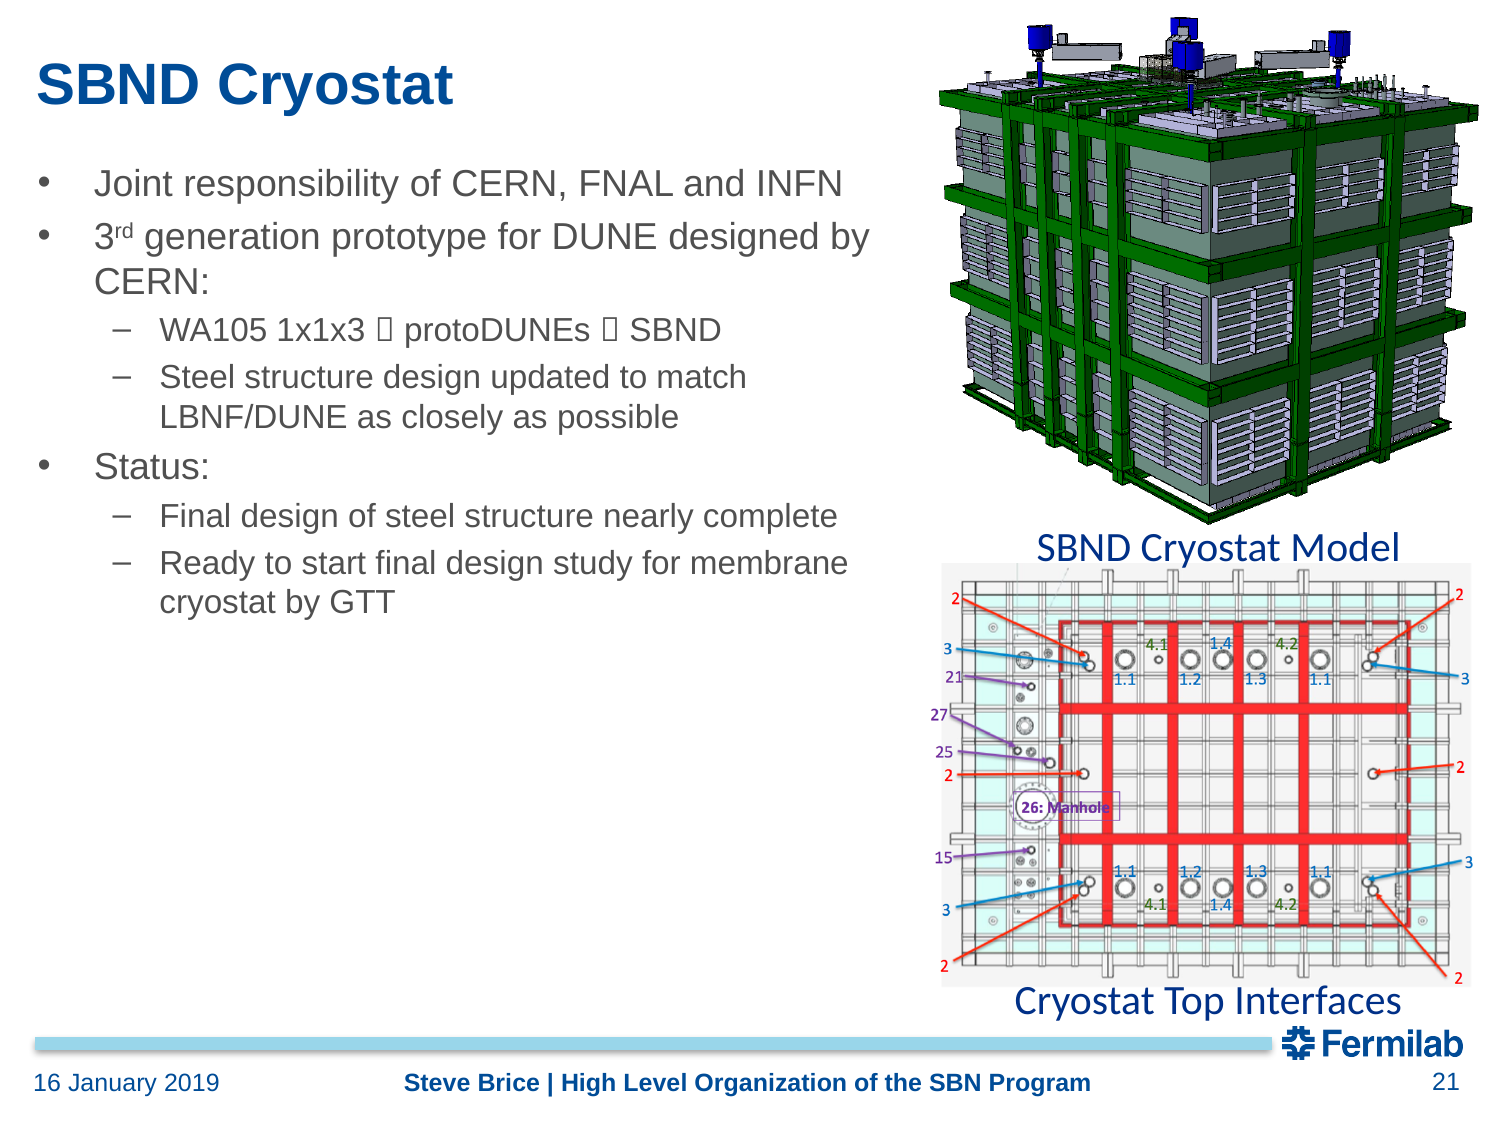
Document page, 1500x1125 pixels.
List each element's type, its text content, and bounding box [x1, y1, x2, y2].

footer Steve Brice | High Level Organization of the SBN Program [403, 1066, 1308, 1106]
picture [1282, 1026, 1463, 1060]
title SBND Cryostat [36, 46, 921, 117]
list Joint responsibility of CERN, FNAL and INFN 3rd generation prototype for DUNE designed by CERN: WA105 1x1x3  protoDUNEs  SBND Steel structure design updated to match LBNF/DUNE as closely as possible Status: Final design of steel structure nearly complete Ready to start final design study for membrane cryostat by GTT [37, 159, 925, 990]
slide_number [33, 1066, 266, 1106]
slide_number 21 [1392, 1065, 1461, 1105]
picture [925, 563, 1476, 992]
text_box SBND Cryostat Model [1021, 541, 1416, 562]
picture [926, 8, 1491, 533]
text_box Cryostat Top Interfaces [999, 999, 1417, 1030]
